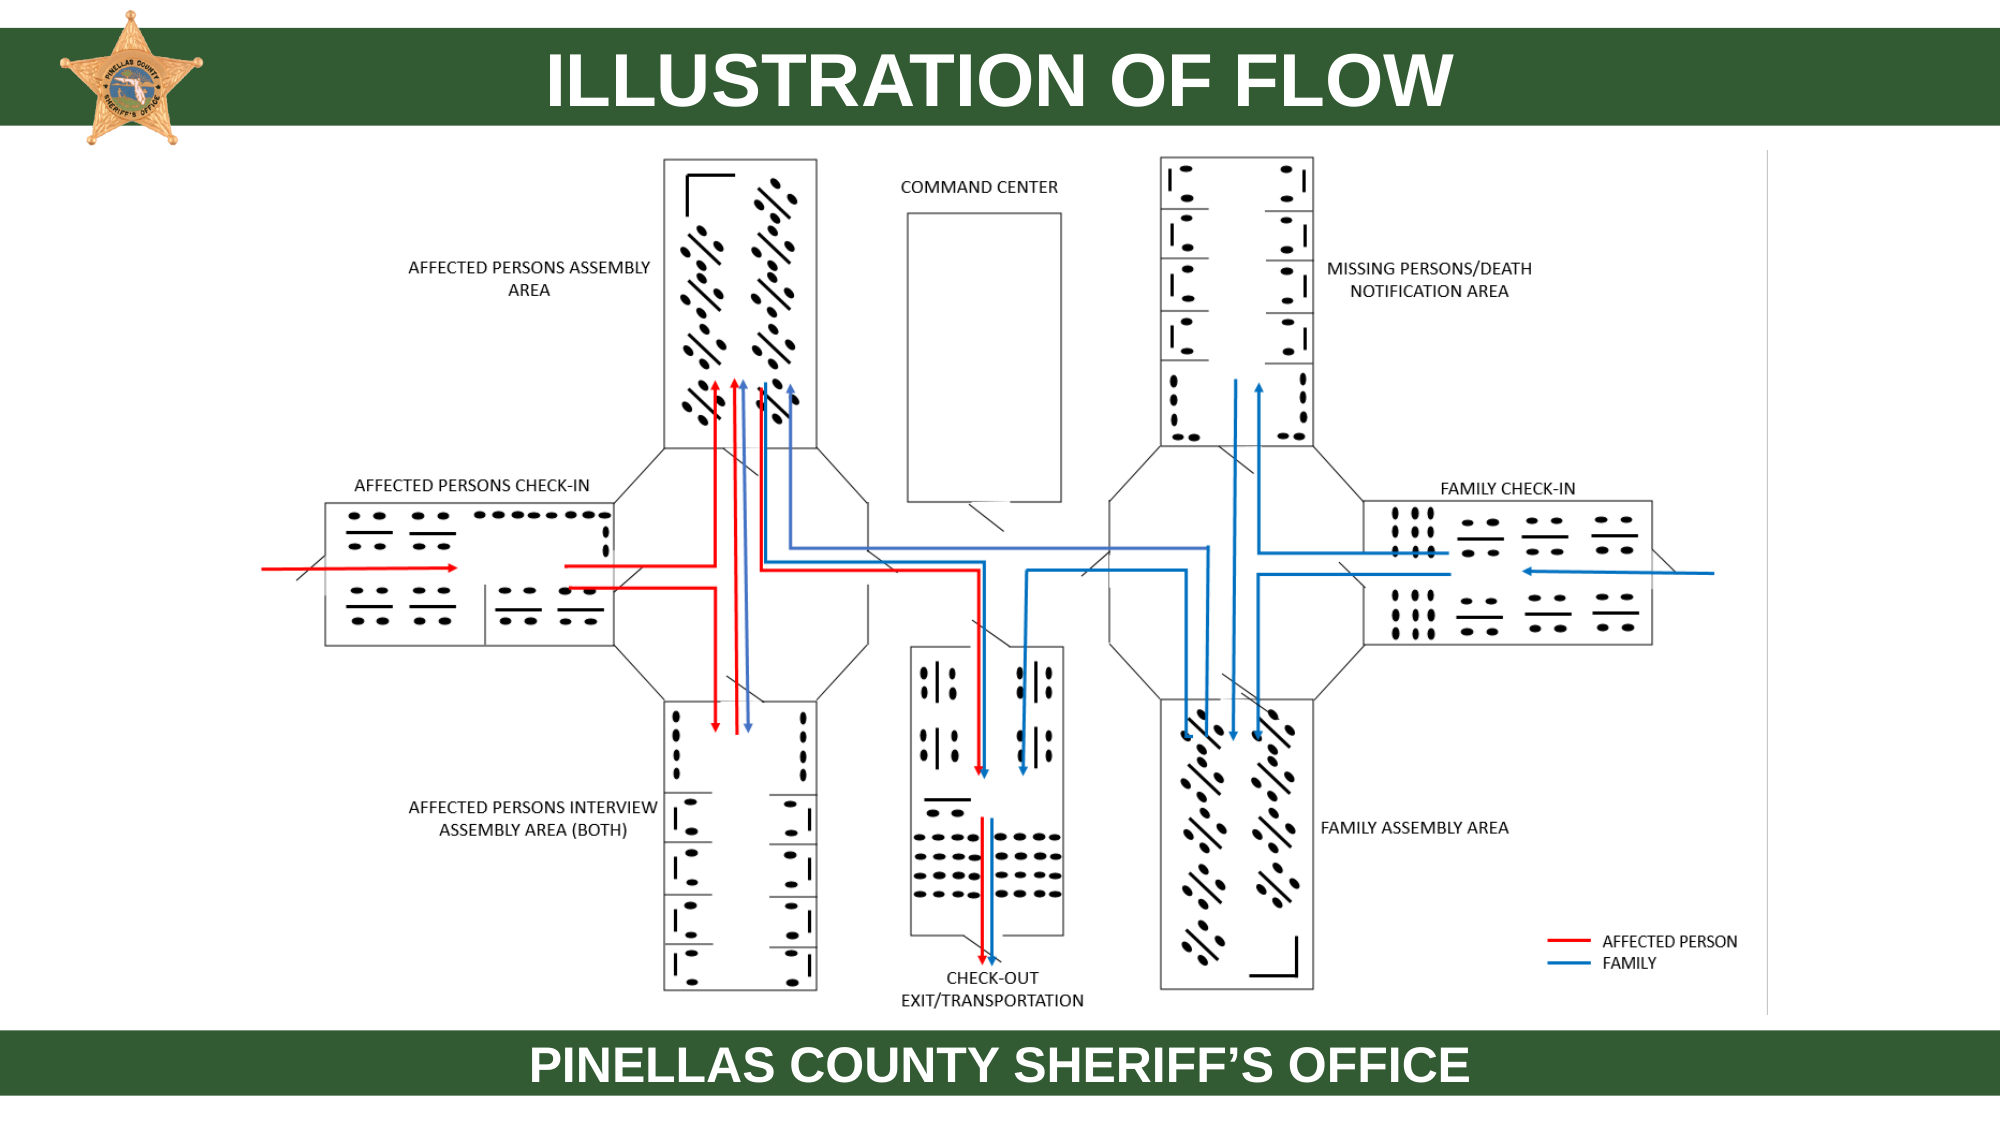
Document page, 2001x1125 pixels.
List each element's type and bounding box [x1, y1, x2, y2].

picture [232, 150, 1768, 1015]
text_box [0, 1025, 2000, 1101]
text_box [0, 5, 2000, 149]
